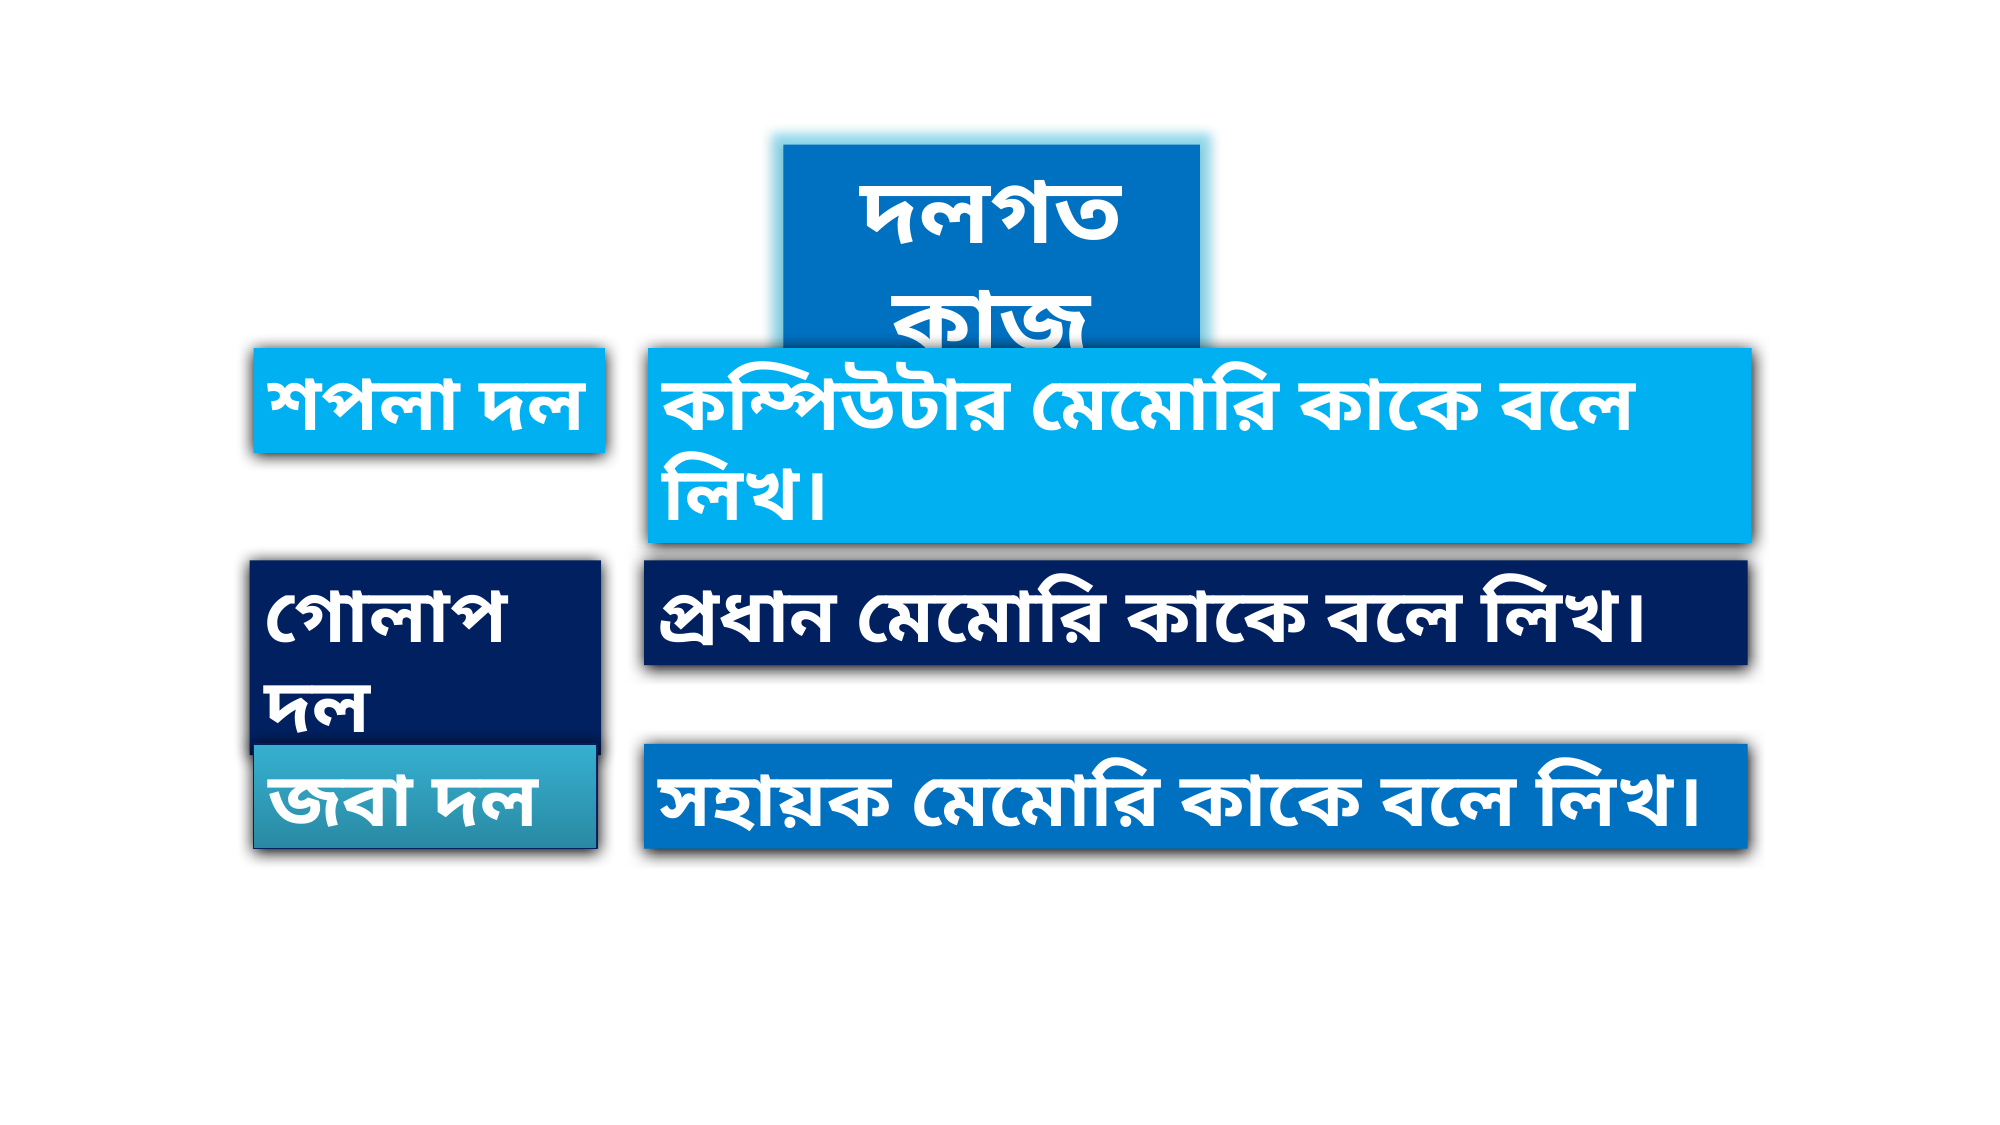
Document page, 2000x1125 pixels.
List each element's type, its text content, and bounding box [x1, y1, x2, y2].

text_box গোলাপ দল [249, 560, 602, 735]
text_box শপলা দল [253, 347, 606, 454]
text_box দলগত কাজ [783, 144, 1200, 335]
text_box কম্পিউটার মেমোরি কাকে বলে লিখ। [647, 347, 1752, 544]
text_box জবা দল [253, 743, 598, 849]
text_box সহায়ক মেমোরি কাকে বলে লিখ। [643, 743, 1748, 849]
text_box প্রধান মেমোরি কাকে বলে লিখ। [643, 560, 1748, 666]
